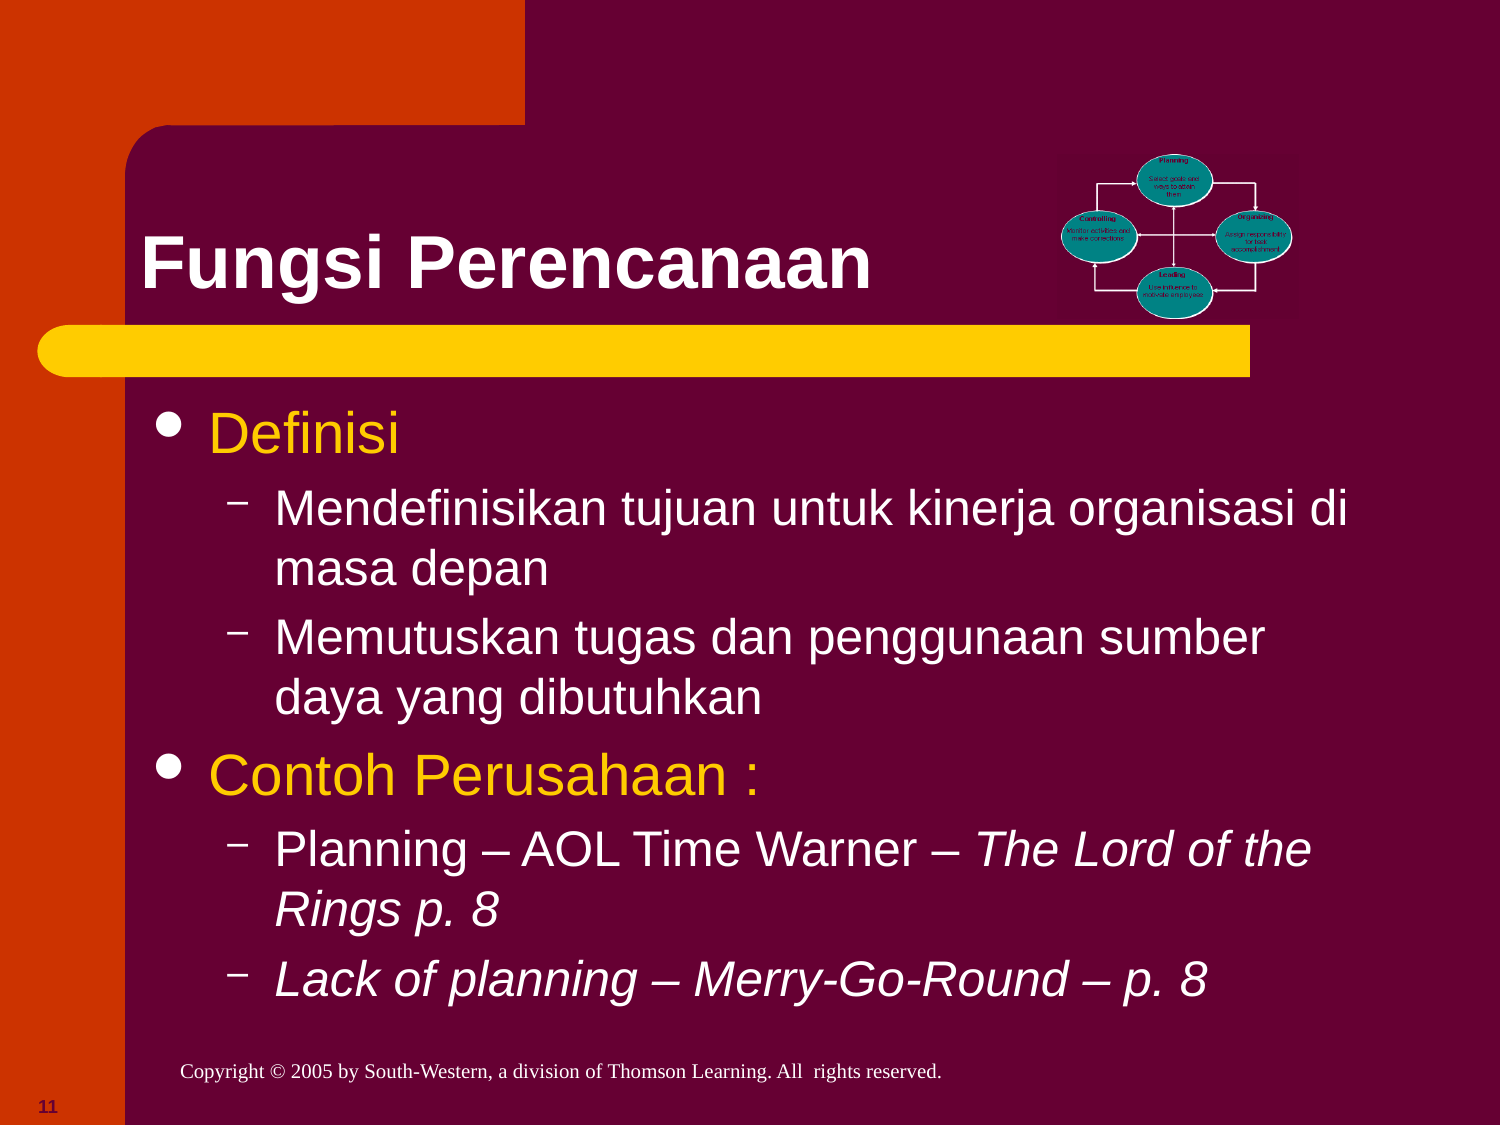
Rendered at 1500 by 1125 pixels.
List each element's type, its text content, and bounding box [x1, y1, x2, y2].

picture [1056, 154, 1300, 319]
list Definisi Mendefinisikan tujuan untuk kinerja organisasi di masa depan Memutuskan tugas dan penggunaan sumber daya yang dibutuhkan Contoh Perusahaan : Planning – AOL Time Warner – The Lord of the Rings p. 8 Lack of planning – Merry-Go-Round – p. 8 [137, 387, 1400, 999]
slide_number 11 [0, 1044, 97, 1125]
title Fungsi Perencanaan [124, 124, 1426, 313]
